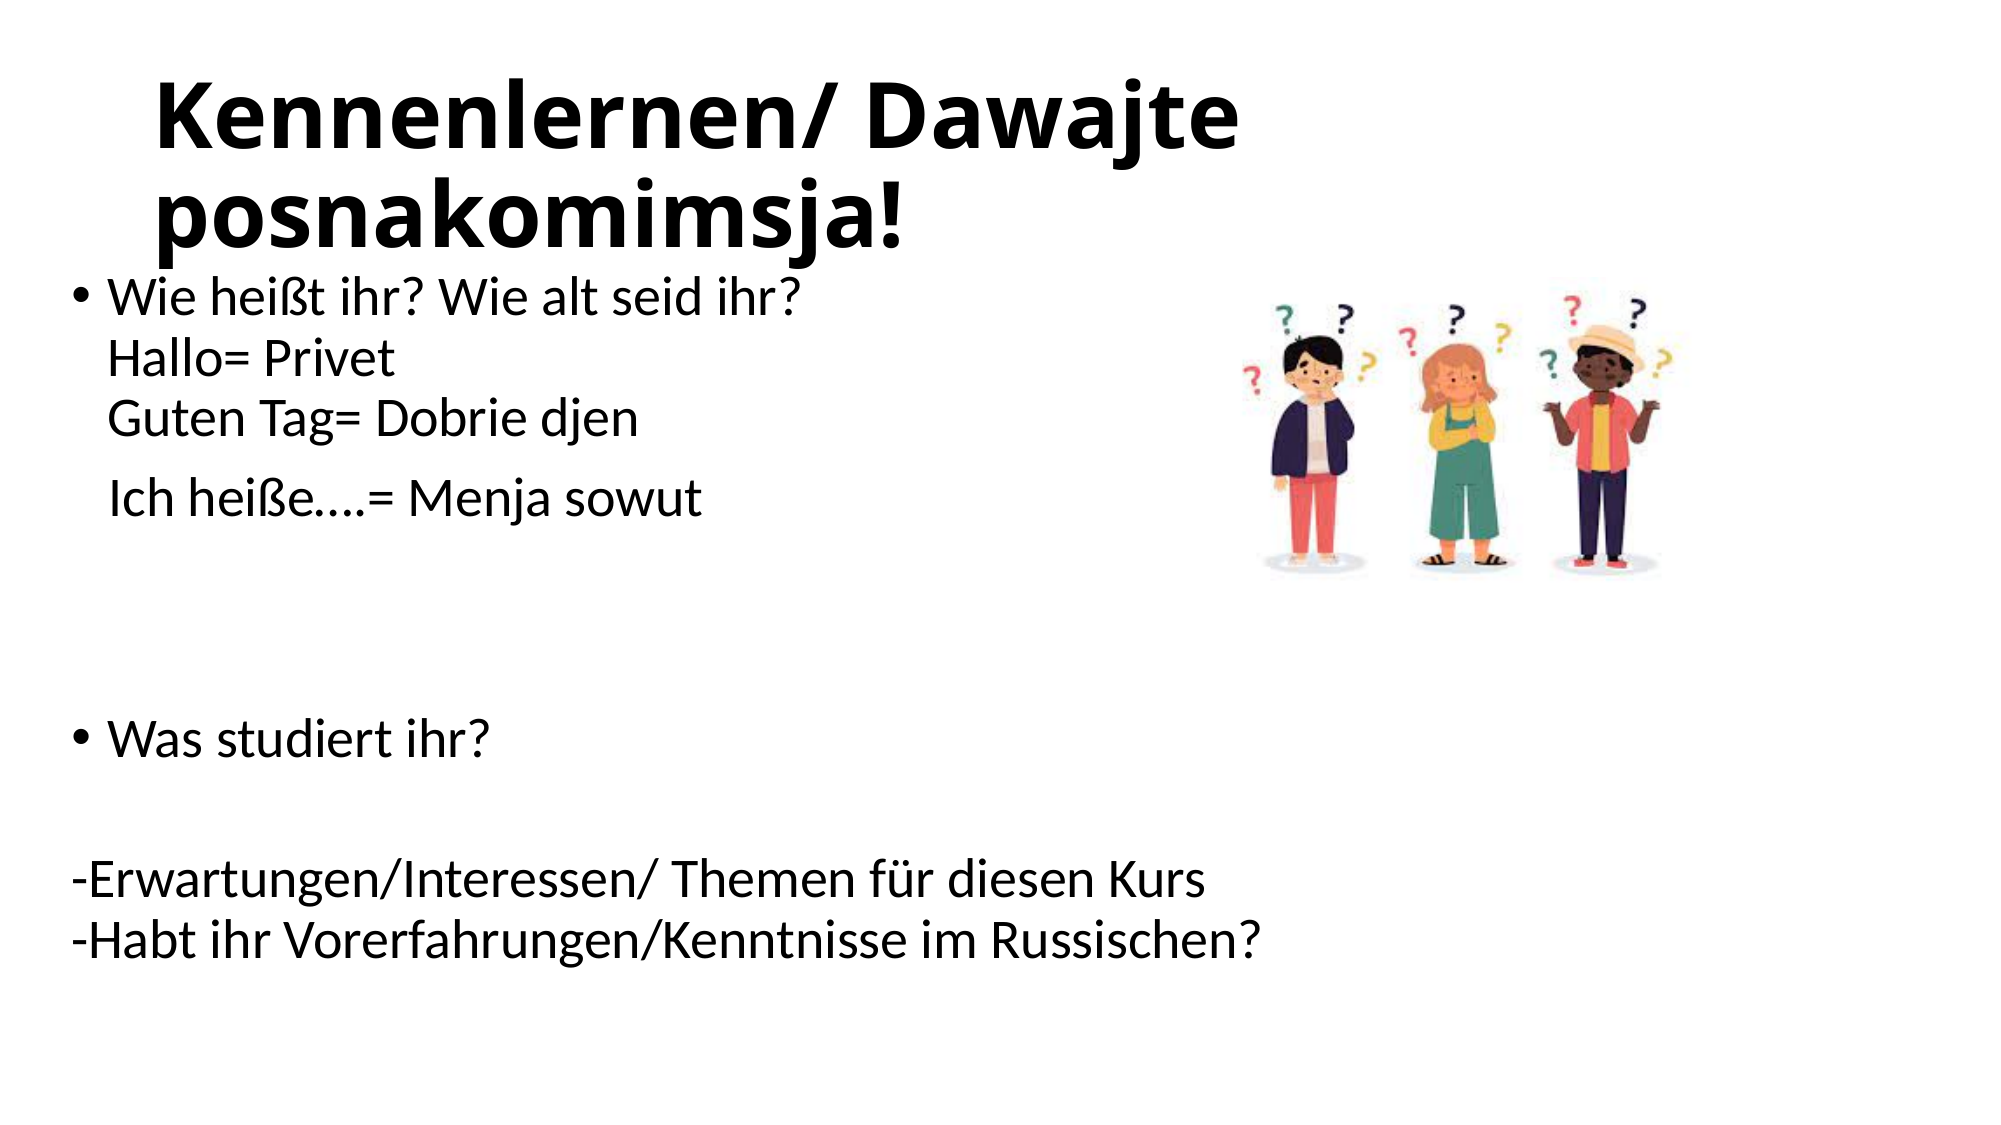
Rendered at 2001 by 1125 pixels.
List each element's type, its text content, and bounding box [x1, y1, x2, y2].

picture [1215, 277, 1695, 593]
title Kennenlernen/ Dawajte posnakomimsja! [137, 59, 1863, 278]
list Wie heißt ihr? Wie alt seid ihr? Hallo= Privet Guten Tag= Dobrie djen Ich heiße….= Menja sowut Was studiert ihr? -Erwartungen/Interessen/ Themen für diesen Kurs -Habt ihr Vorerfahrungen/Kenntnisse im Russischen? [56, 260, 1835, 1066]
